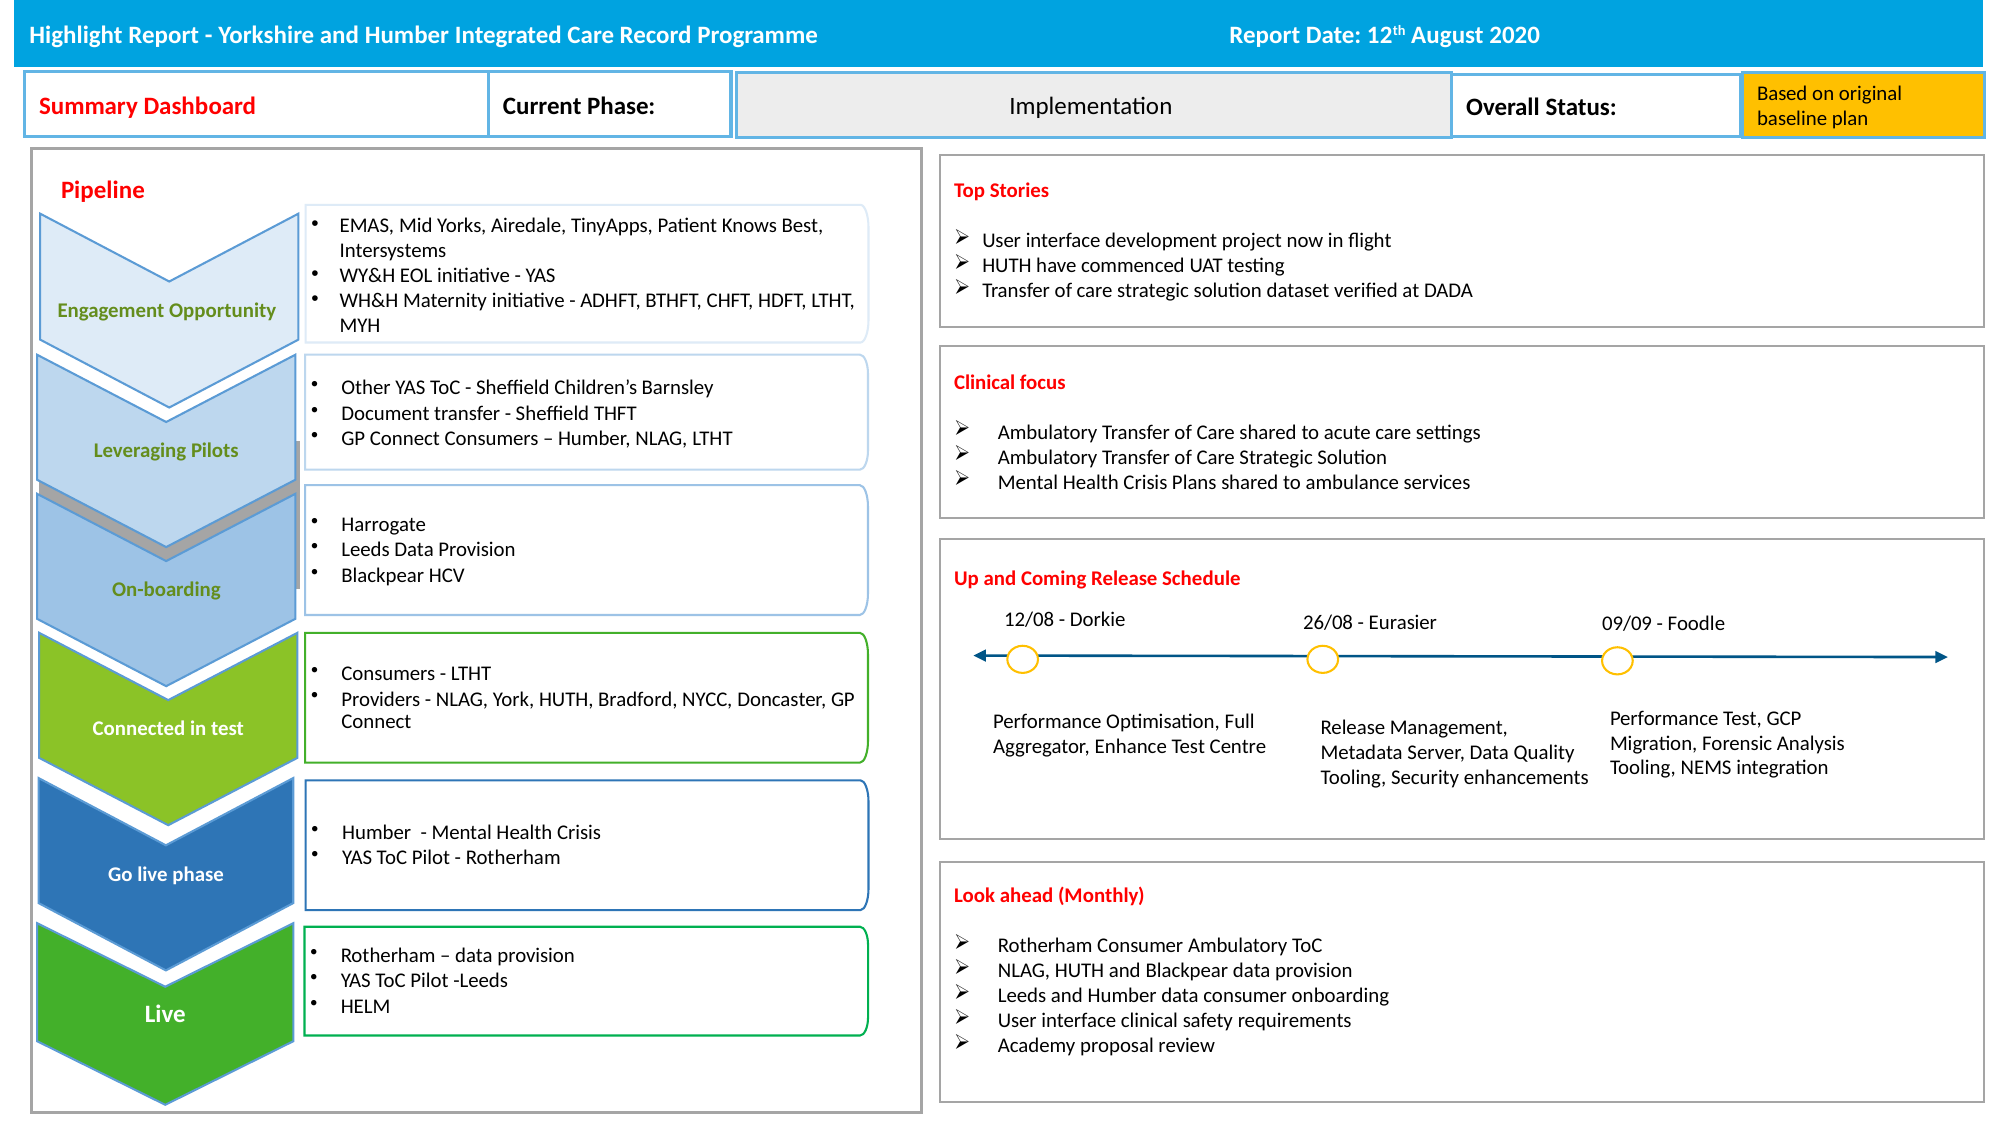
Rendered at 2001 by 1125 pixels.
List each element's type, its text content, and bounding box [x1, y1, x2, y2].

text_box Connected in test [38, 631, 299, 827]
text_box Up and Coming Release Schedule [939, 538, 1985, 840]
text_box 26/08 - Eurasier [1303, 608, 1519, 634]
text_box [1601, 657, 1634, 676]
text_box Harrogate Leeds Data Provision Blackpear HCV [304, 484, 870, 617]
text_box [1006, 657, 1040, 674]
text_box Performance Optimisation, Full Aggregator, Enhance Test Centre [978, 700, 1320, 766]
text_box Based on original baseline plan [1742, 72, 1985, 138]
text_box Top Stories User interface development project now in flight HUTH have commenced UAT testing Transfer of care strategic solution dataset verified at DADA [939, 154, 1985, 328]
text_box Performance Test, GCP Migration, Forensic Analysis Tooling, NEMS integration [1595, 696, 1899, 787]
text_box Release Management, Metadata Server, Data Quality Tooling, Security enhancements [1305, 705, 1610, 796]
text_box Rotherham – data provision YAS ToC Pilot -Leeds HELM [303, 925, 870, 1037]
text_box Pipeline [31, 148, 922, 1113]
text_box Look ahead (Monthly) Rotherham Consumer Ambulatory ToC NLAG, HUTH and Blackpear data provision Leeds and Humber data consumer onboarding User interface clinical safety requirements Academy proposal review [939, 861, 1985, 1103]
text_box Highlight Report - Yorkshire and Humber Integrated Care Record Programme Report Date: 12th August 2020 [14, 0, 1983, 67]
text_box On-boarding [36, 492, 297, 688]
text_box [1306, 657, 1340, 674]
text_box Consumers - LTHT Providers - NLAG, York, HUTH, Bradford, NYCC, Doncaster, GP Connect [304, 631, 870, 764]
text_box 09/09 - Foodle [1602, 609, 1818, 635]
text_box Go live phase [37, 776, 295, 972]
text_box Leveraging Pilots [36, 353, 297, 549]
text_box 12/08 - Dorkie [1004, 605, 1220, 631]
text_box Summary Dashboard [24, 71, 487, 137]
text_box Engagement Opportunity [39, 211, 300, 409]
text_box EMAS, Mid Yorks, Airedale, TinyApps, Patient Knows Best, Intersystems WY&H EOL initiative - YAS WH&H Maternity initiative - ADHFT, BTHFT, CHFT, HDFT, LTHT, MYH [304, 203, 870, 344]
text_box Overall Status: [1453, 74, 1741, 137]
text_box Clinical focus Ambulatory Transfer of Care shared to acute care settings Ambulatory Transfer of Care Strategic Solution Mental Health Crisis Plans shared to ambulance services [939, 345, 1985, 519]
text_box [1307, 644, 1339, 655]
text_box [1007, 644, 1039, 655]
text_box Other YAS ToC - Sheffield Children’s Barnsley Document transfer - Sheffield THFT GP Connect Consumers – Humber, NLAG, LTHT [304, 353, 870, 471]
text_box Live [36, 921, 295, 1106]
text_box [1602, 646, 1633, 655]
text_box Humber - Mental Health Crisis YAS ToC Pilot - Rotherham [304, 779, 870, 912]
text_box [488, 71, 1452, 138]
text_box [40, 442, 299, 588]
